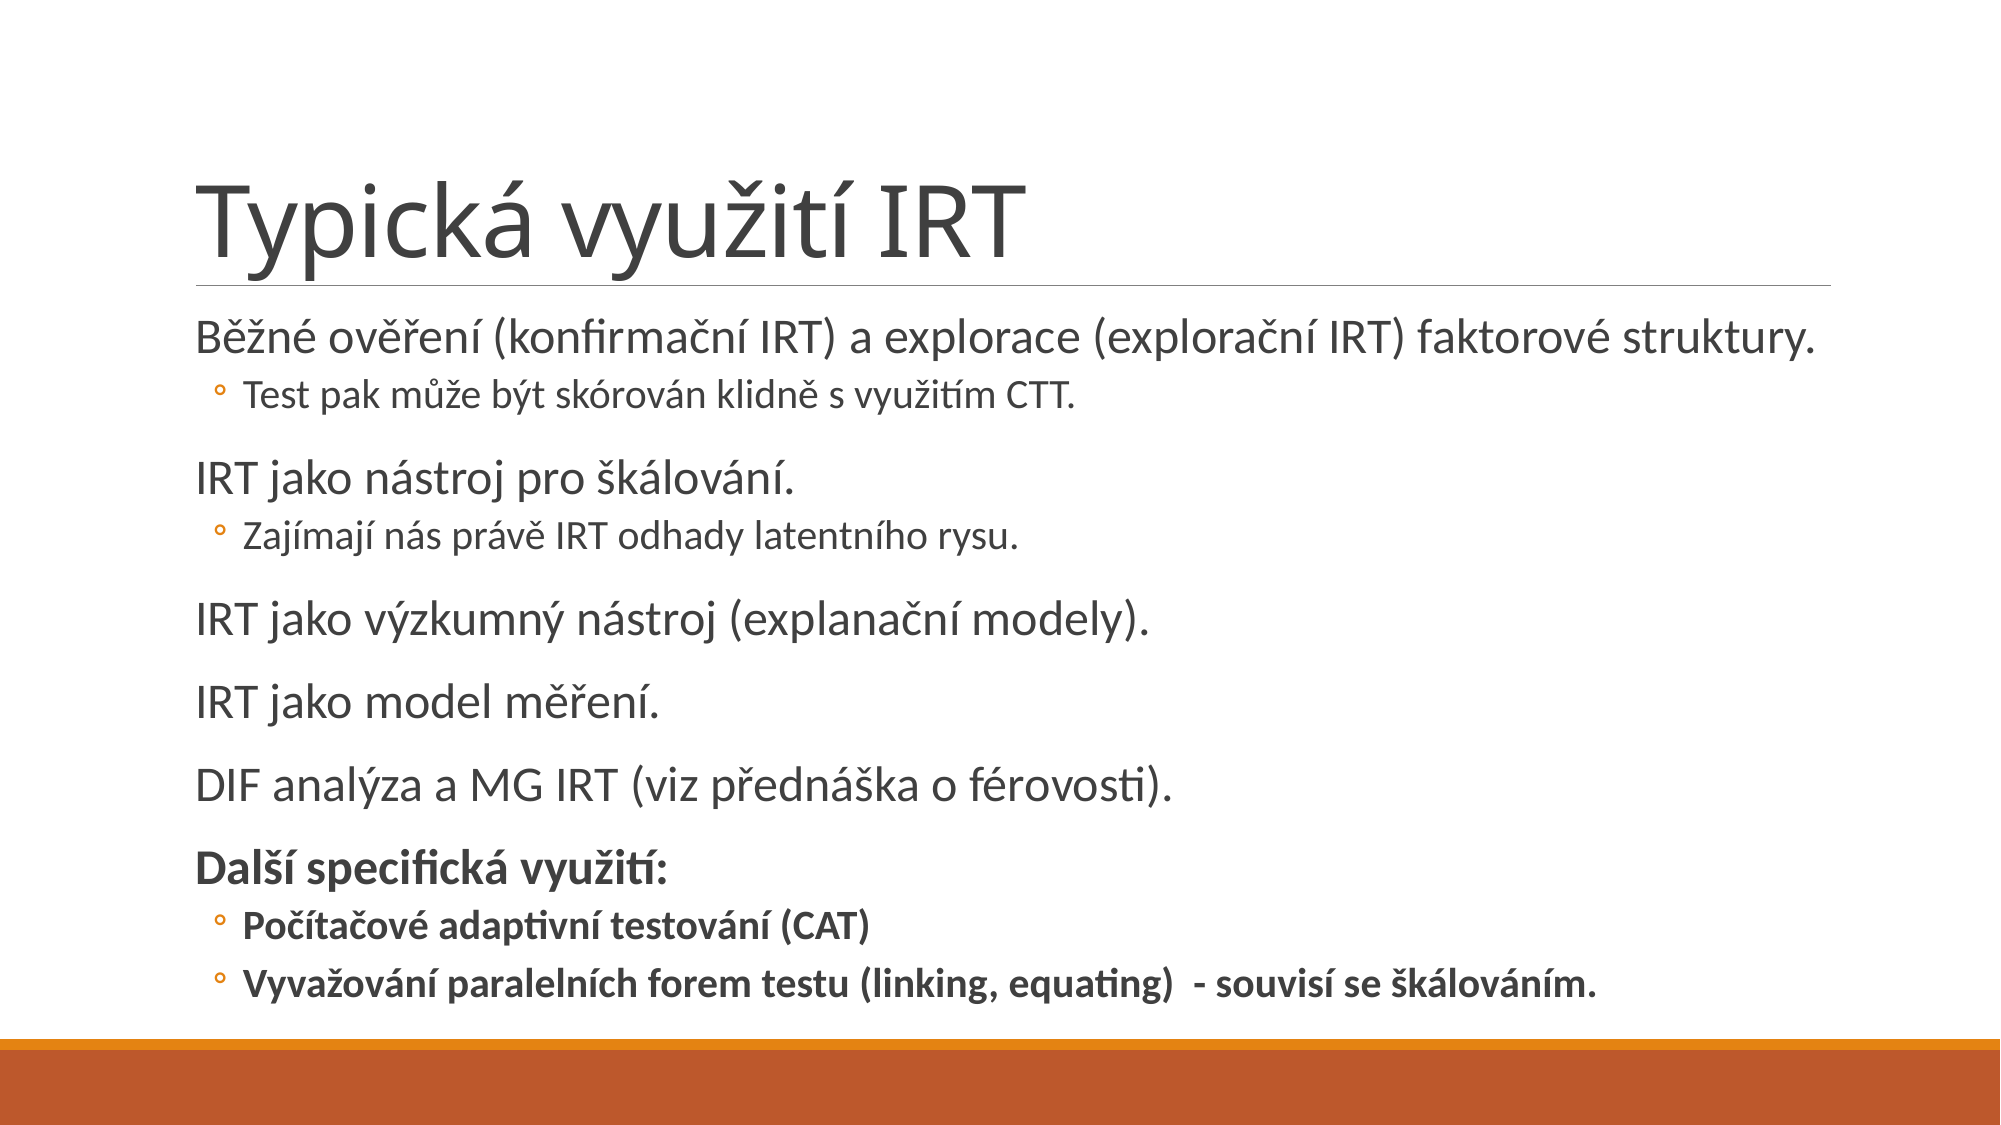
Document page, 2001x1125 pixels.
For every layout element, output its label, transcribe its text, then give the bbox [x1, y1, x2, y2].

title Typická využití IRT [180, 47, 1830, 285]
list Běžné ověření (konfirmační IRT) a explorace (explorační IRT) faktorové struktury. Test pak může být skórován klidně s využitím CTT. IRT jako nástroj pro škálování. Zajímají nás právě IRT odhady latentního rysu. IRT jako výzkumný nástroj (explanační modely). IRT jako model měření. DIF analýza a MG IRT (viz přednáška o férovosti). Další specifická využití: Počítačové adaptivní testování (CAT) Vyvažování paralelních forem testu (linking, equating) - souvisí se škálováním. [180, 302, 1830, 1024]
